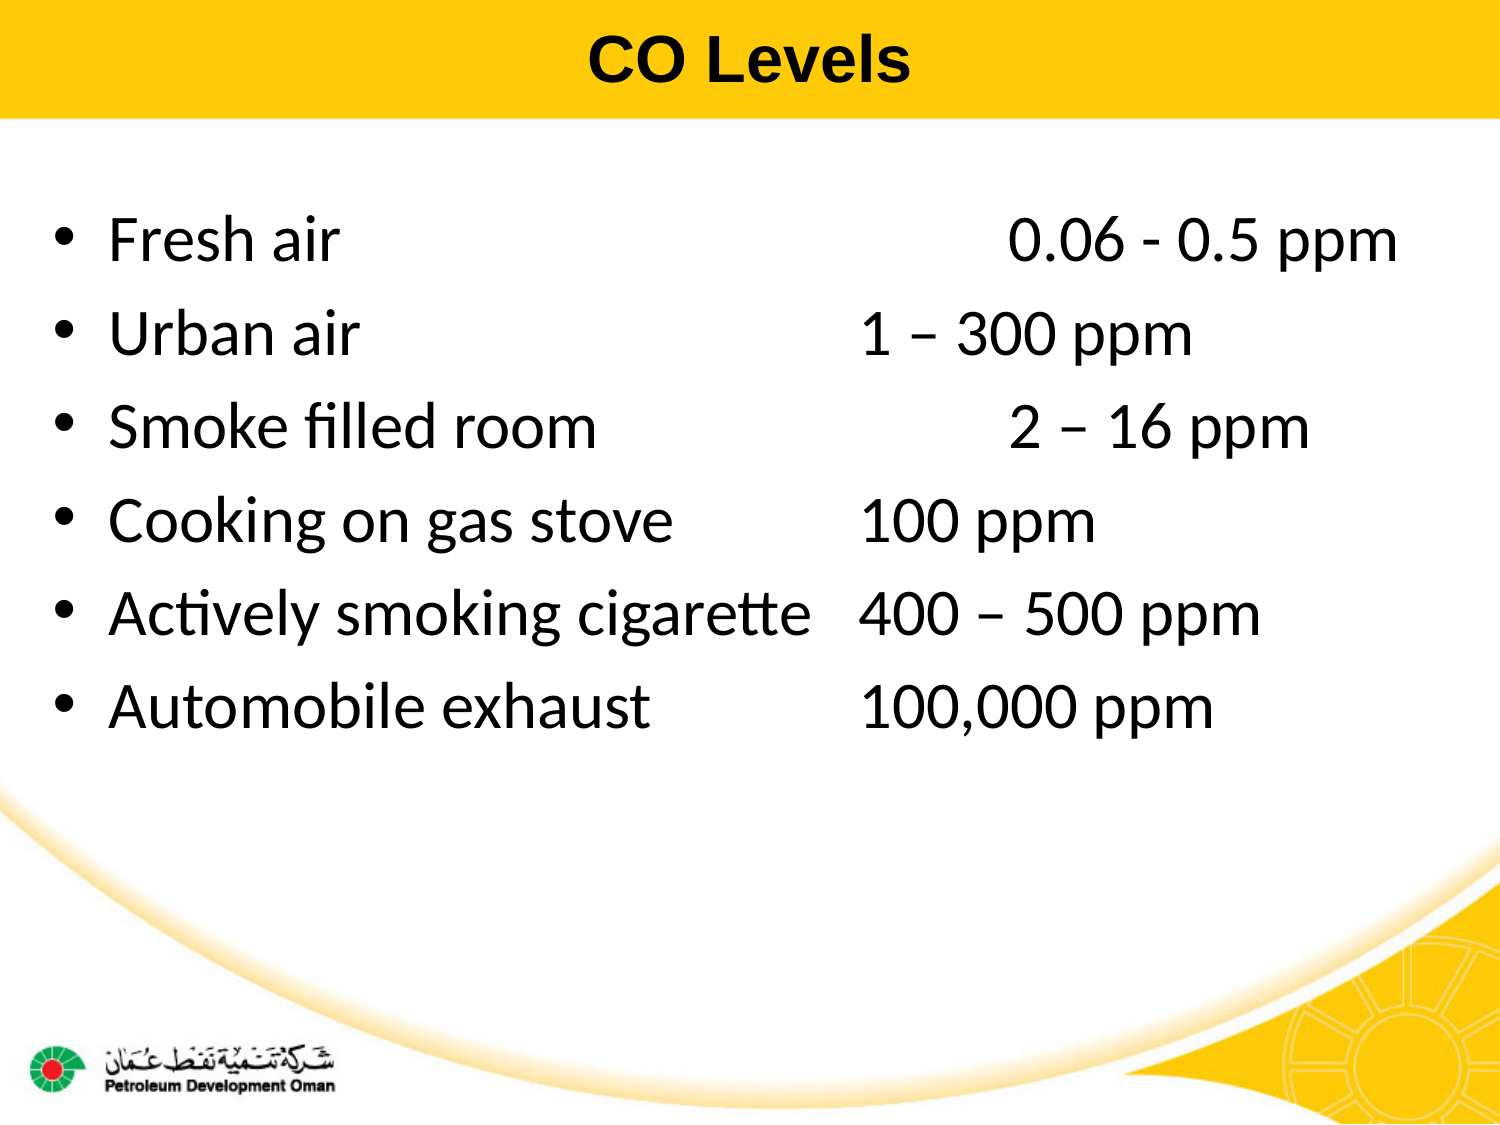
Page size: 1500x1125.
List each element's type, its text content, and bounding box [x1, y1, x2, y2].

picture [0, 0, 1500, 1124]
list Fresh air 0.06 - 0.5 ppm Urban air 1 – 300 ppm Smoke filled room 2 – 16 ppm Cooking on gas stove 100 ppm Actively smoking cigarette 400 – 500 ppm Automobile exhaust 100,000 ppm [37, 187, 1475, 799]
title CO Levels [75, 0, 1425, 113]
